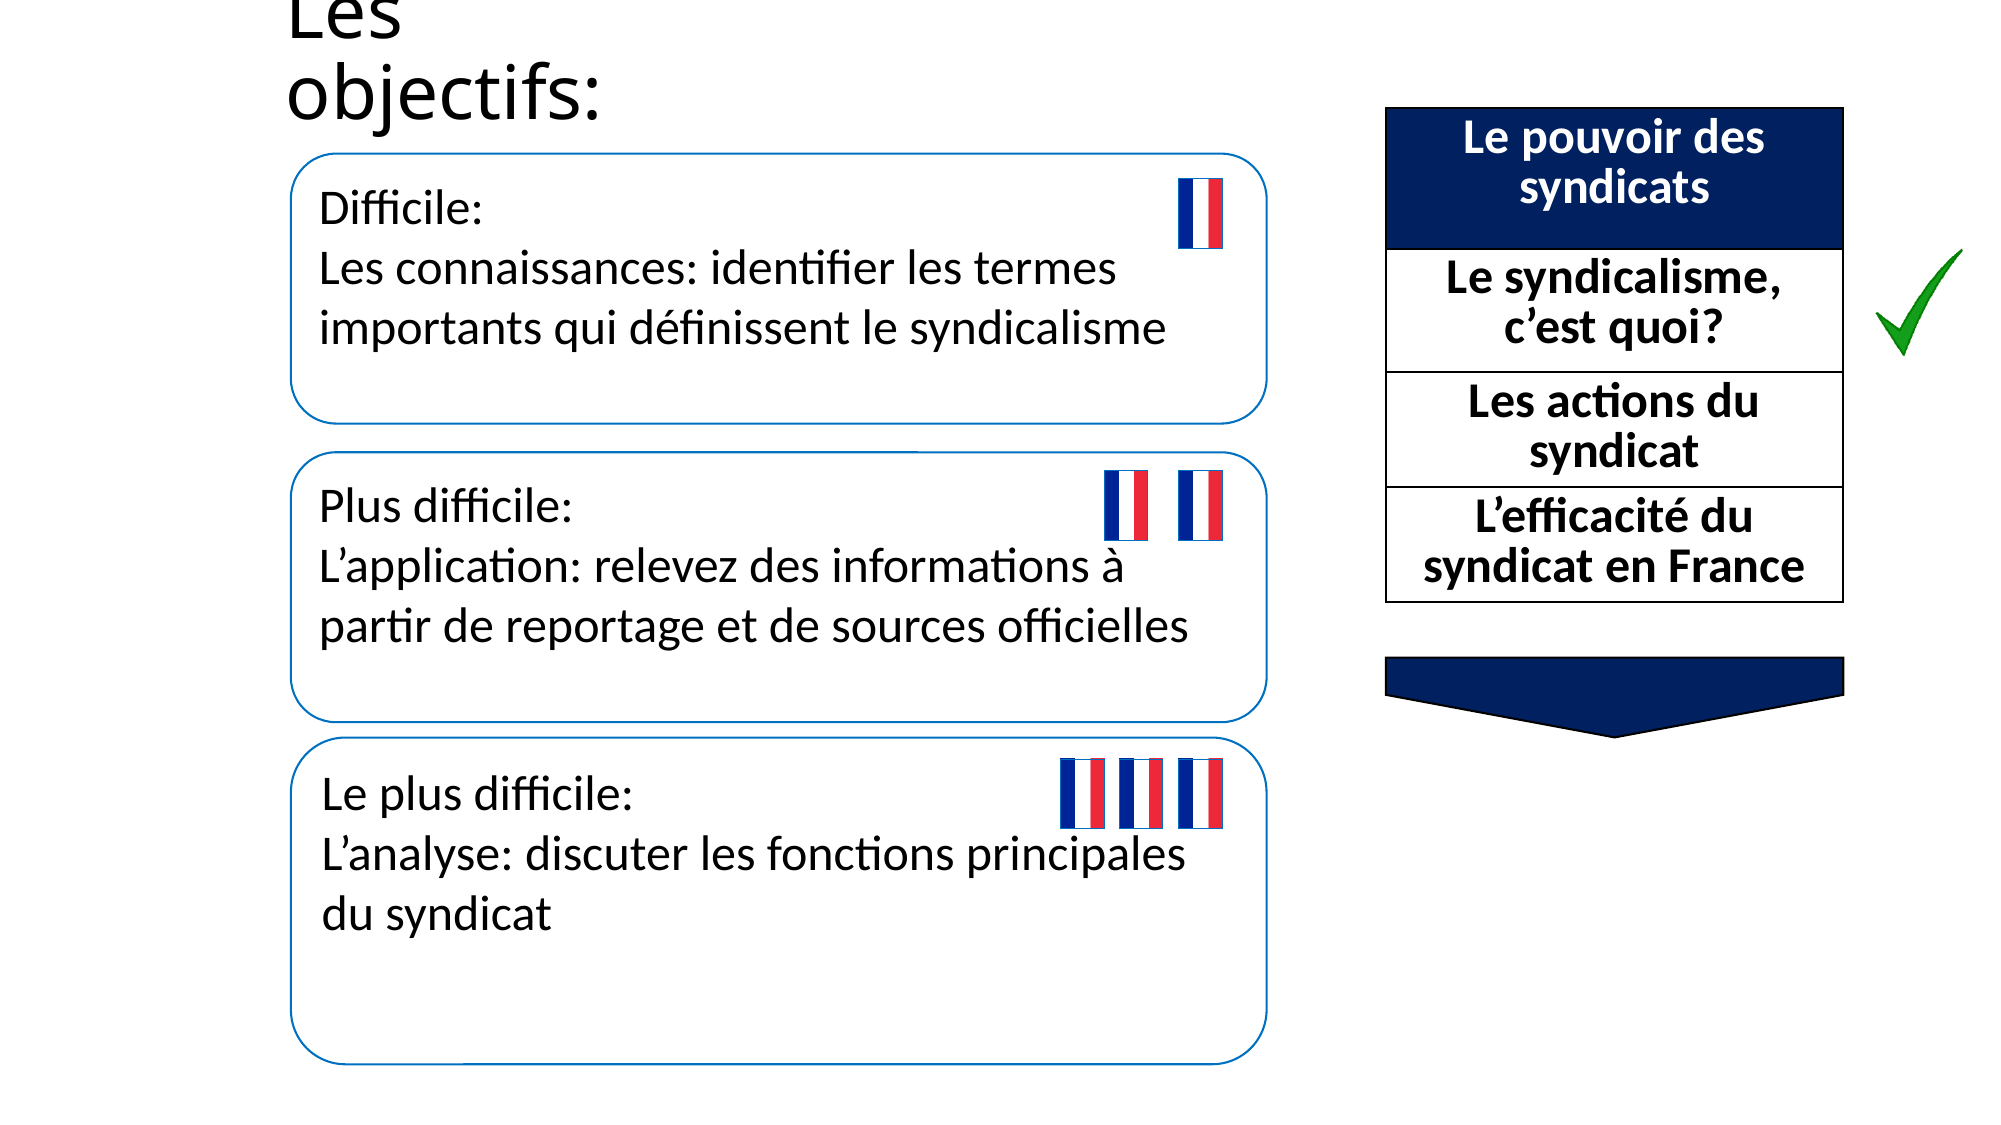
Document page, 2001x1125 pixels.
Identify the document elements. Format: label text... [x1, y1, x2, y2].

table_cell Le syndicalisme, c’est quoi? [1387, 250, 1842, 371]
text_box Difficile: Les connaissances: identifier les termes importants qui définissent le syndicalisme [289, 152, 1268, 425]
text_box [1384, 656, 1845, 739]
table_header Le pouvoir des syndicats [1387, 109, 1842, 248]
picture [1178, 178, 1223, 249]
table_cell L’efficacité du syndicat en France [1387, 488, 1842, 601]
picture [1178, 758, 1223, 829]
text_box Le plus difficile: L’analyse: discuter les fonctions principales du syndicat [289, 736, 1268, 1066]
picture [1875, 248, 1963, 356]
picture [1060, 758, 1105, 829]
picture [1104, 470, 1148, 541]
table_cell Les actions du syndicat [1387, 373, 1842, 486]
text_box Plus difficile: L’application: relevez des informations à partir de reportage et de sources officielles [289, 451, 1268, 724]
picture [1118, 758, 1163, 829]
picture [1178, 470, 1223, 541]
title Les objectifs: [270, 0, 752, 164]
